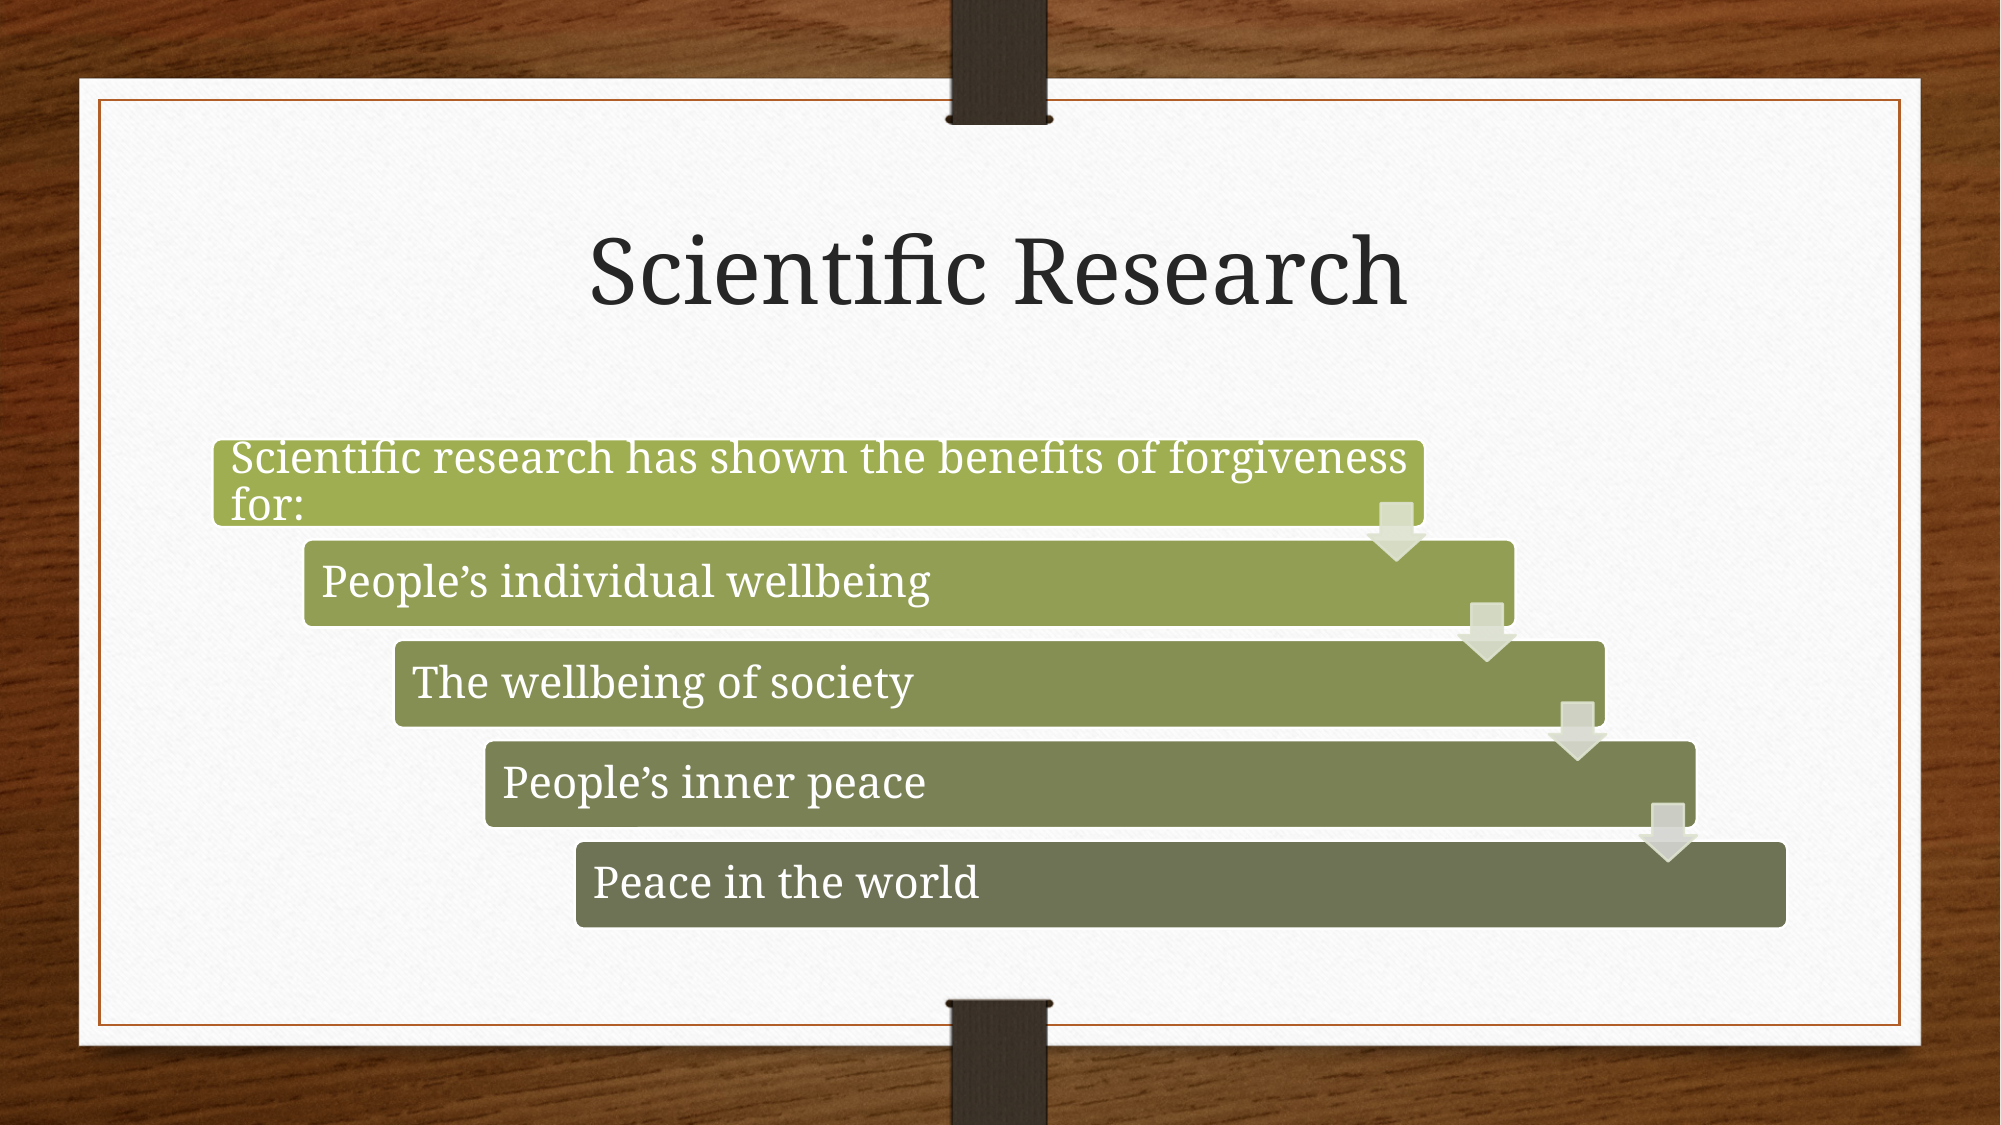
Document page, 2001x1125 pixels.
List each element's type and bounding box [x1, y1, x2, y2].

text_box [0, 0, 2000, 1125]
list [212, 438, 1788, 929]
